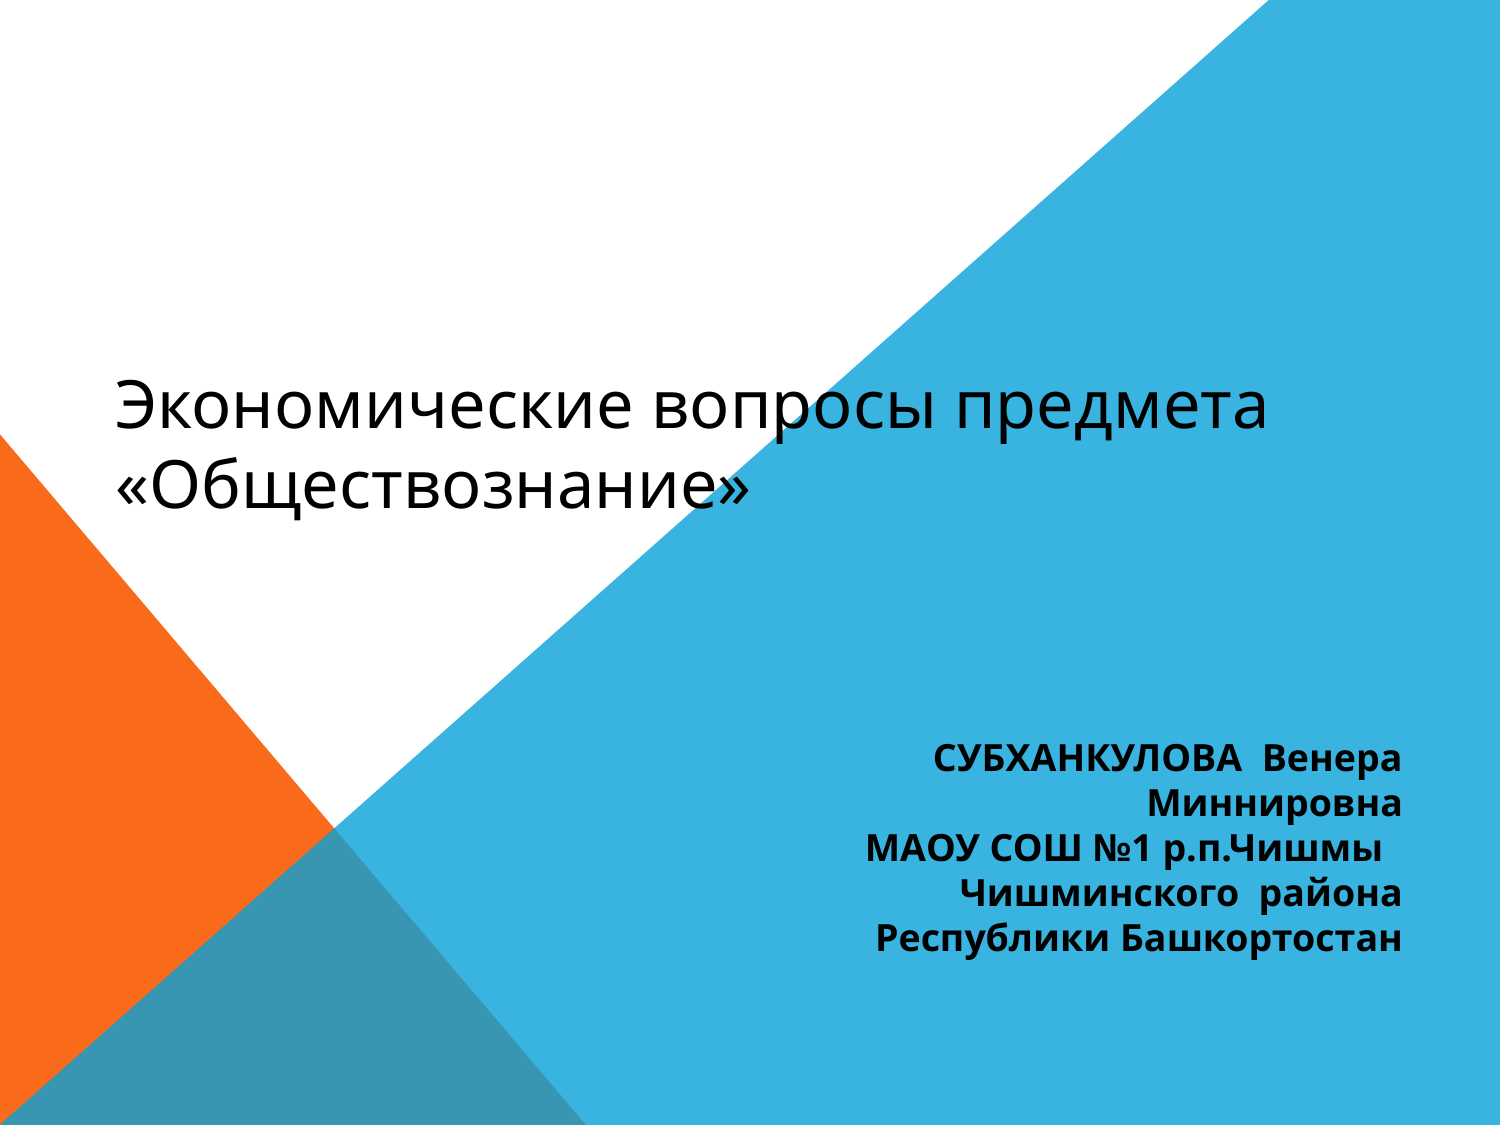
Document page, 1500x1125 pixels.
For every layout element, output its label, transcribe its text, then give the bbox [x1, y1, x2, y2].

text_box СУБХАНКУЛОВА Венера Миннировна МАОУ СОШ №1 р.п.Чишмы Чишминского района Республики Башкортостан [691, 726, 1418, 967]
title Экономические вопросы предмета «Обществознание» [100, 231, 1376, 524]
